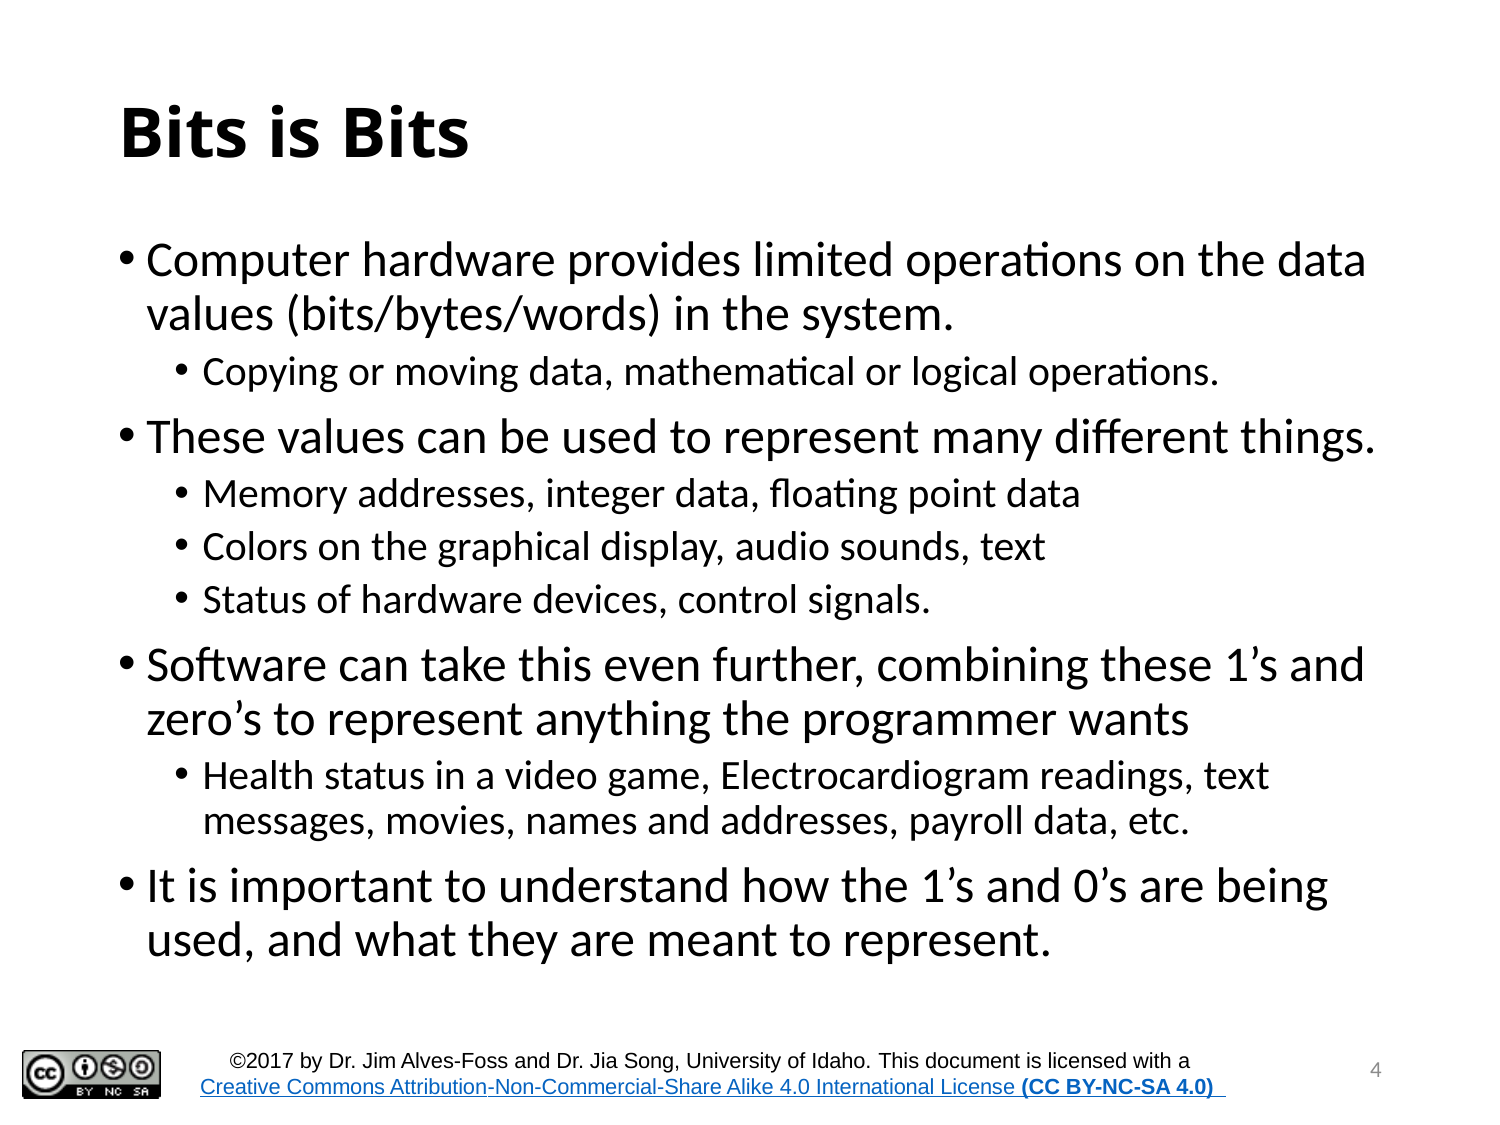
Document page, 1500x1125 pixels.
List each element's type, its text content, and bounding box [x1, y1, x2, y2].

title Bits is Bits [102, 59, 1398, 211]
picture [22, 1050, 161, 1099]
list Computer hardware provides limited operations on the data values (bits/bytes/words) in the system. Copying or moving data, mathematical or logical operations. These values can be used to represent many different things. Memory addresses, integer data, floating point data Colors on the graphical display, audio sounds, text Status of hardware devices, control signals. Software can take this even further, combining these 1’s and zero’s to represent anything the programmer wants Health status in a video game, Electrocardiogram readings, text messages, movies, names and addresses, payroll data, etc. It is important to understand how the 1’s and 0’s are being used, and what they are meant to represent. [102, 225, 1398, 1014]
slide_number 4 [1315, 1038, 1397, 1099]
